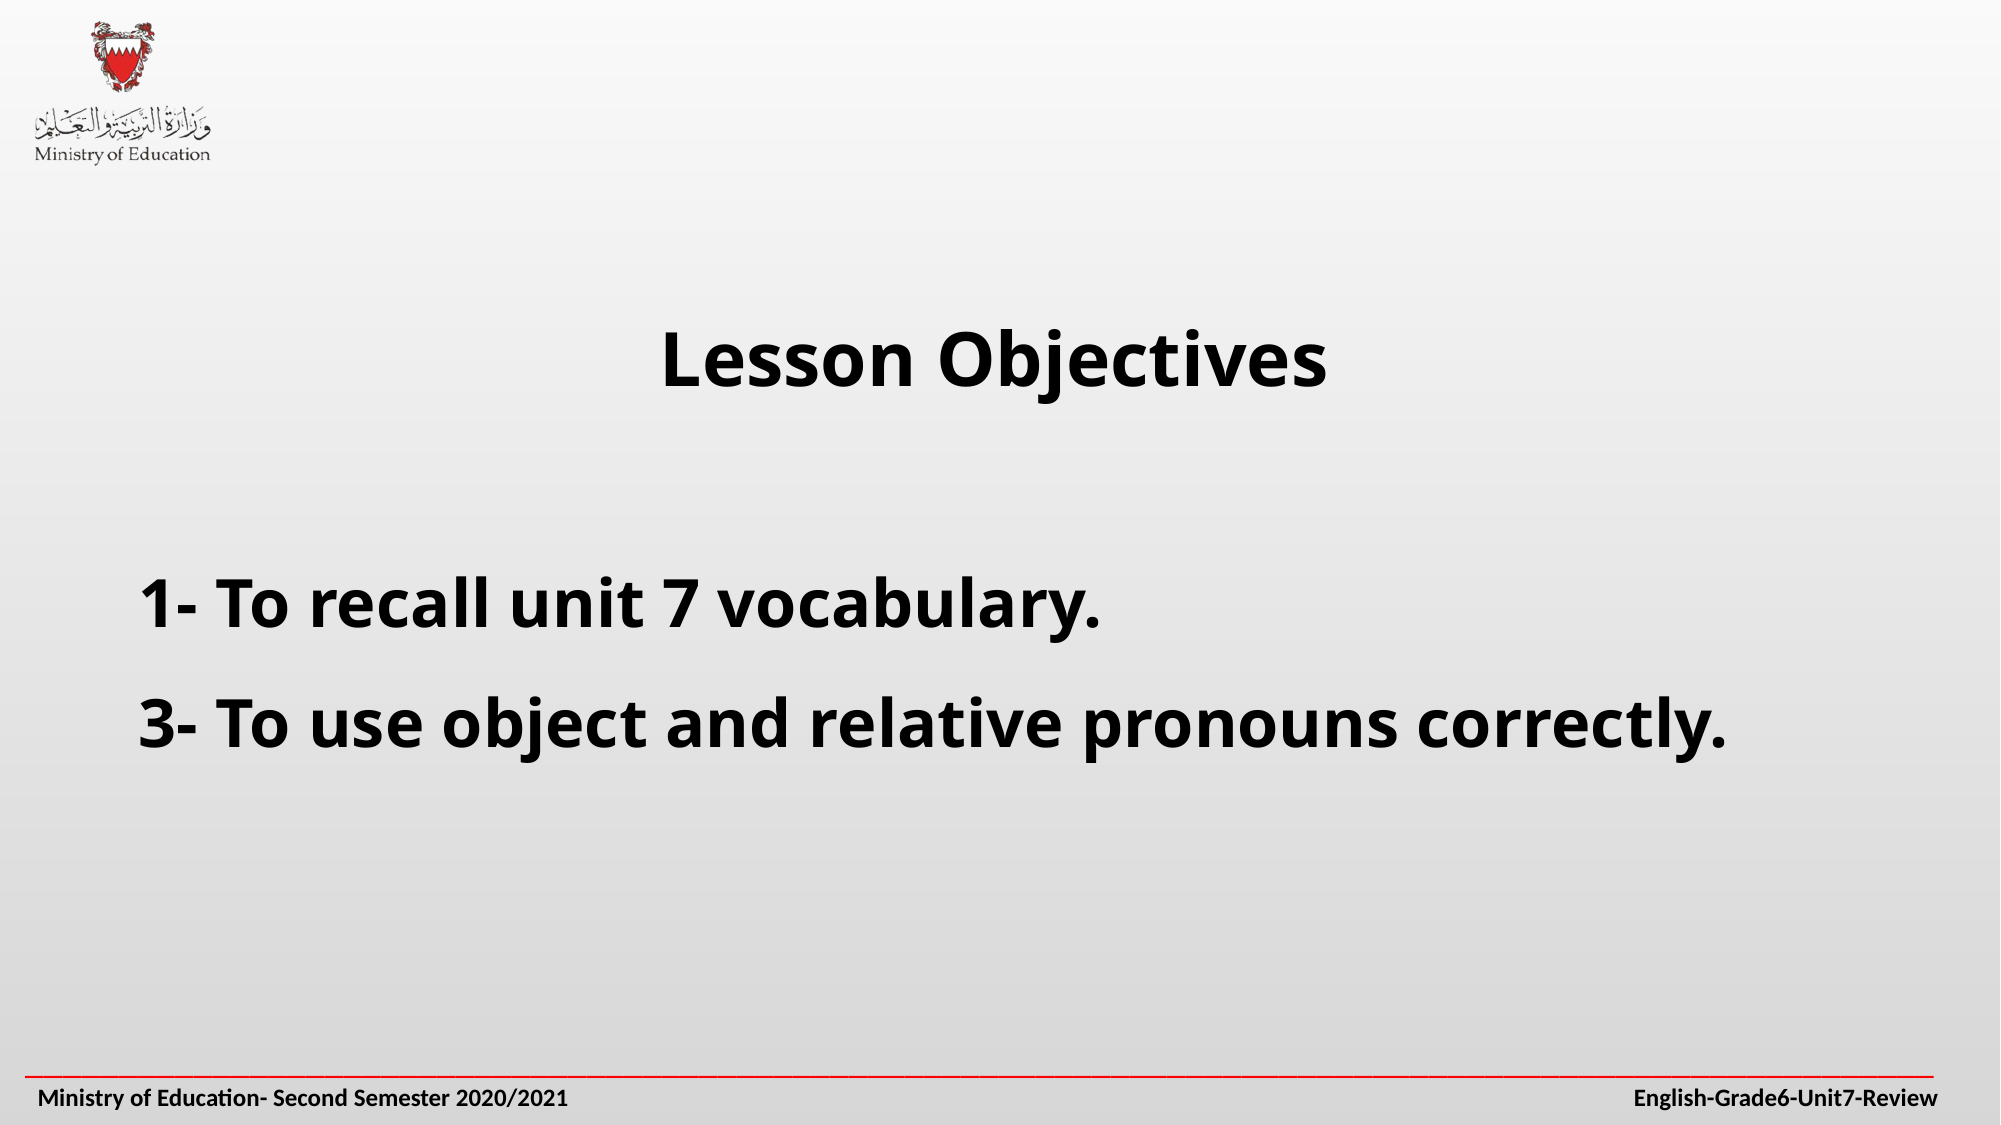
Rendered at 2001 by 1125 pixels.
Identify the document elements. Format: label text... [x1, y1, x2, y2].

text_box English-Grade6-Unit7-Review [1619, 1073, 1954, 1119]
text_box Ministry of Education- Second Semester 2020/2021 [22, 1073, 591, 1119]
text_box ______________________________________________________________________________________________________ [10, 1028, 1960, 1088]
text_box Lesson Objectives 1- To recall unit 7 vocabulary. 3- To use object and relative pronouns correctly. [123, 124, 1866, 903]
picture [0, 0, 249, 192]
